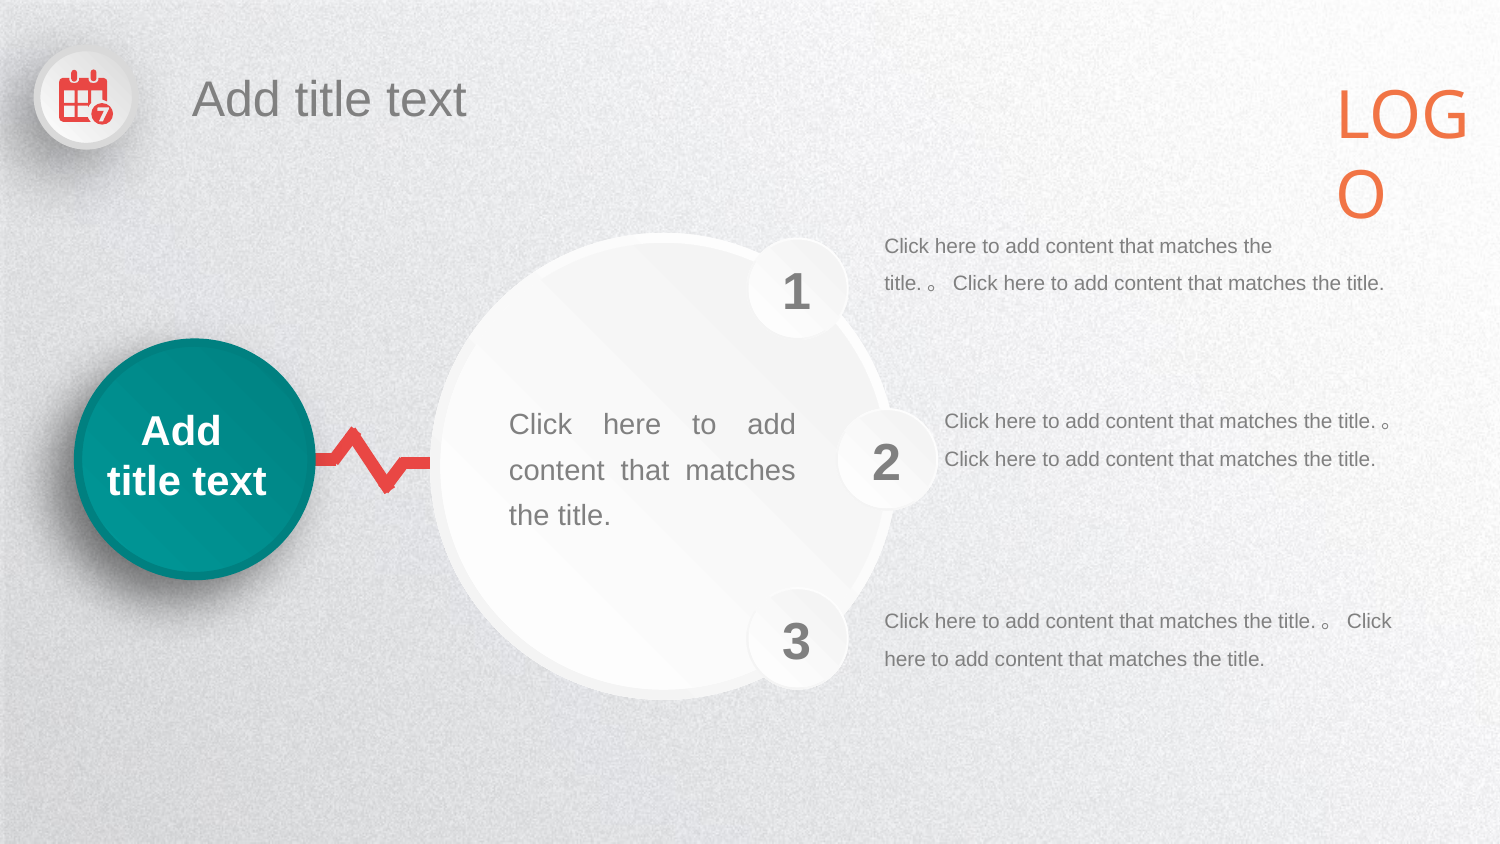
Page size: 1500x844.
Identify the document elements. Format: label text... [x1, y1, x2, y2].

text_box LOGO [1321, 64, 1500, 240]
text_box Click here to add content that matches the title.。Click here to add content that matches the title. [944, 395, 1413, 471]
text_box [262, 430, 430, 491]
text_box Click here to add content that matches the title.。Click here to add content that matches the title. [884, 219, 1391, 295]
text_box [835, 408, 939, 511]
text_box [746, 587, 849, 690]
text_box Add title text [97, 403, 277, 504]
picture [0, 0, 1500, 844]
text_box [746, 237, 849, 340]
text_box [76, 341, 309, 578]
text_box Add title text [177, 59, 565, 134]
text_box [430, 232, 898, 700]
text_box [36, 47, 136, 147]
text_box Click here to add content that matches the title.。Click here to add content that matches the title. [898, 595, 1400, 671]
